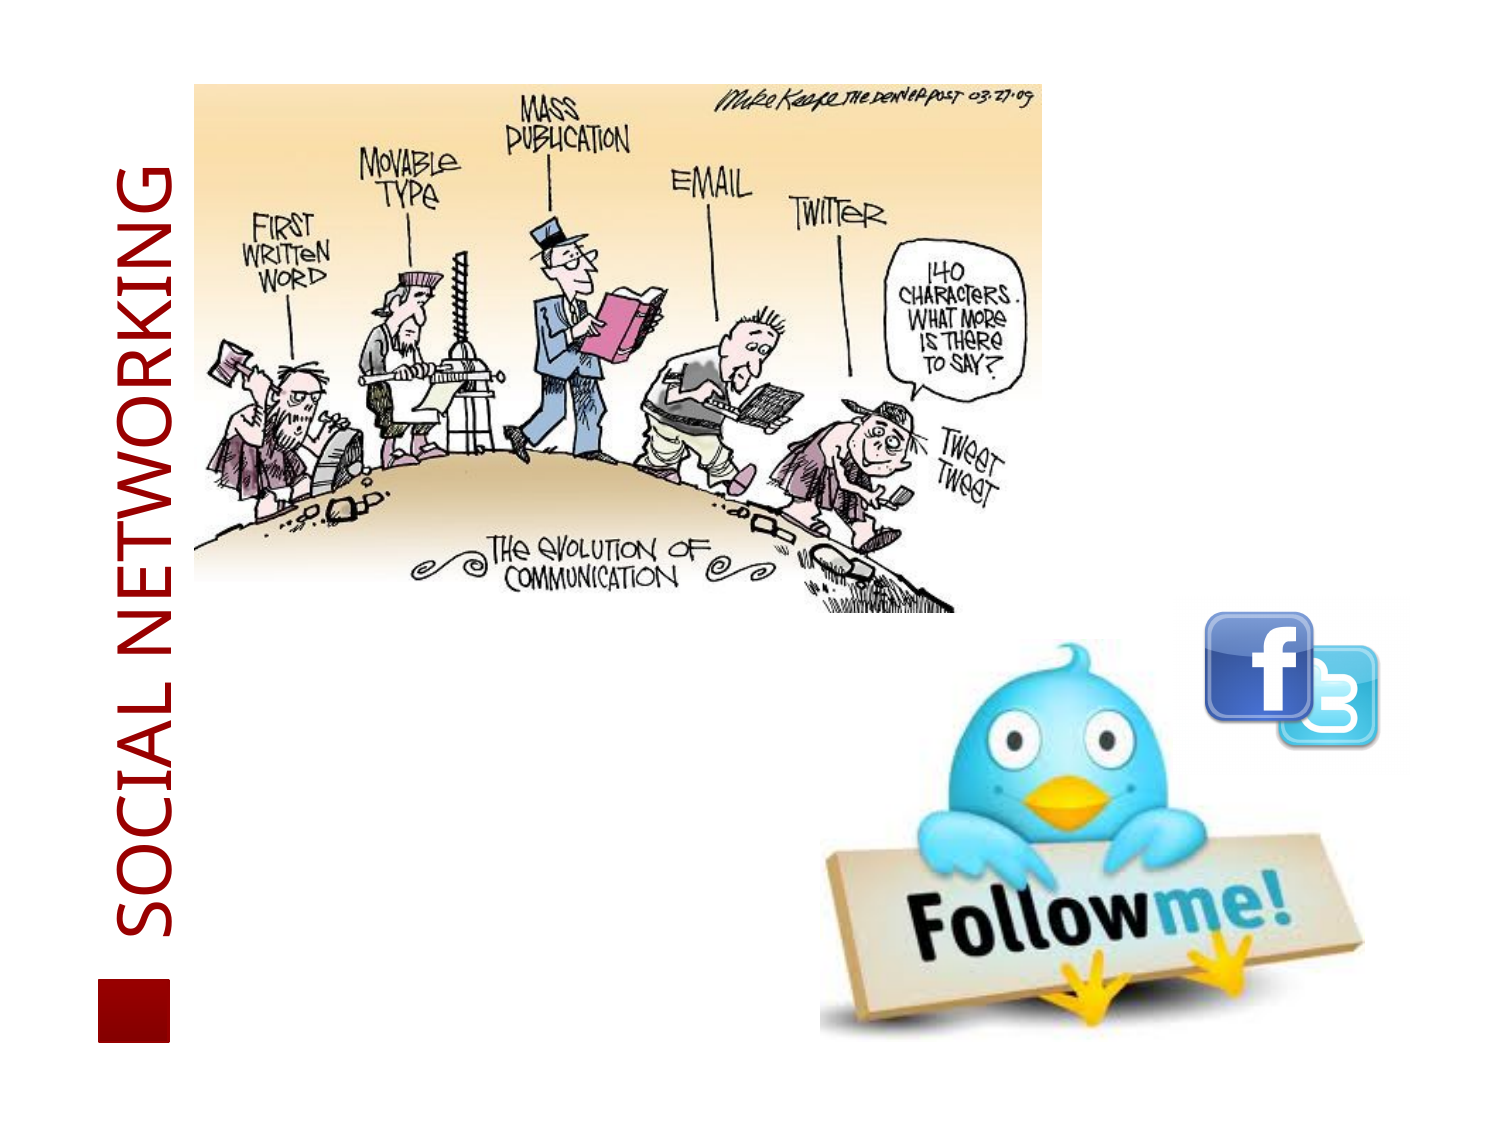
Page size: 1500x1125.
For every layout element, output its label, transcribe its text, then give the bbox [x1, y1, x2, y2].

title SOCIAL NETWORKING [65, 84, 195, 956]
picture [193, 83, 1043, 613]
picture [820, 596, 1411, 1043]
text_box [98, 979, 170, 1043]
